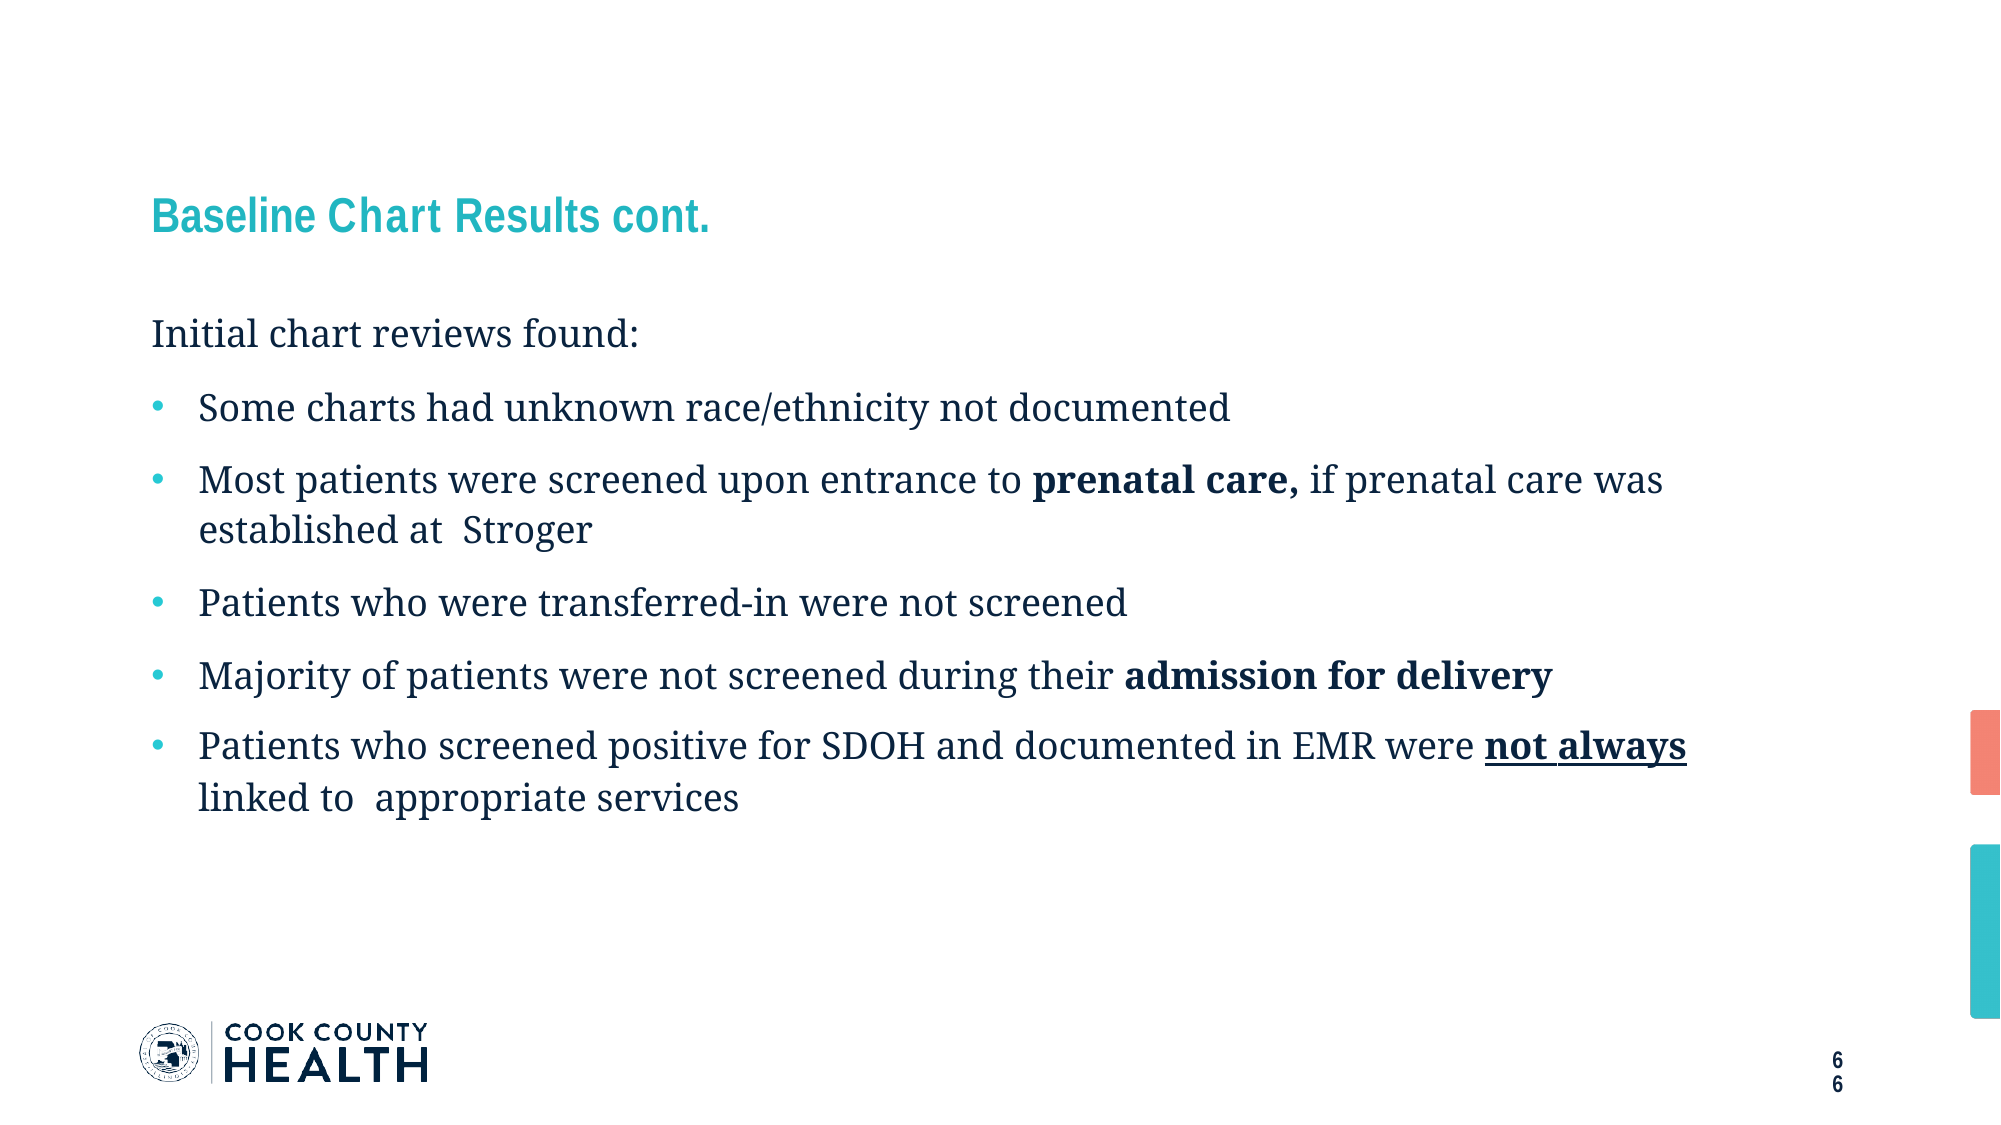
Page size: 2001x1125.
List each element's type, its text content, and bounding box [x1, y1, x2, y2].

picture [364, 1047, 389, 1082]
picture [397, 1047, 427, 1082]
text_box Initial chart reviews found: Some charts had unknown race/ethnicity not documented Most patients were screened upon entrance to prenatal care, if prenatal care was established at Stroger Patients who were transferred-in were not screened Majority of patients were not screened during their admission for delivery Patients who screened positive for SDOH and documented in EMR were not always linked to appropriate services [149, 308, 1811, 820]
picture [1777, 648, 2000, 1079]
picture [266, 1047, 289, 1082]
picture [244, 1023, 262, 1041]
picture [412, 1023, 427, 1041]
picture [225, 1023, 241, 1041]
picture [339, 1047, 360, 1082]
picture [357, 1023, 371, 1041]
picture [297, 1047, 331, 1082]
picture [266, 1023, 284, 1041]
slide_number 66 [1826, 1042, 1856, 1125]
picture [139, 1023, 199, 1082]
picture [289, 1023, 304, 1041]
picture [314, 1023, 330, 1041]
title Baseline Chart Results cont. [149, 181, 715, 308]
picture [225, 1047, 255, 1082]
picture [377, 1023, 393, 1041]
picture [397, 1023, 409, 1041]
picture [334, 1023, 352, 1041]
